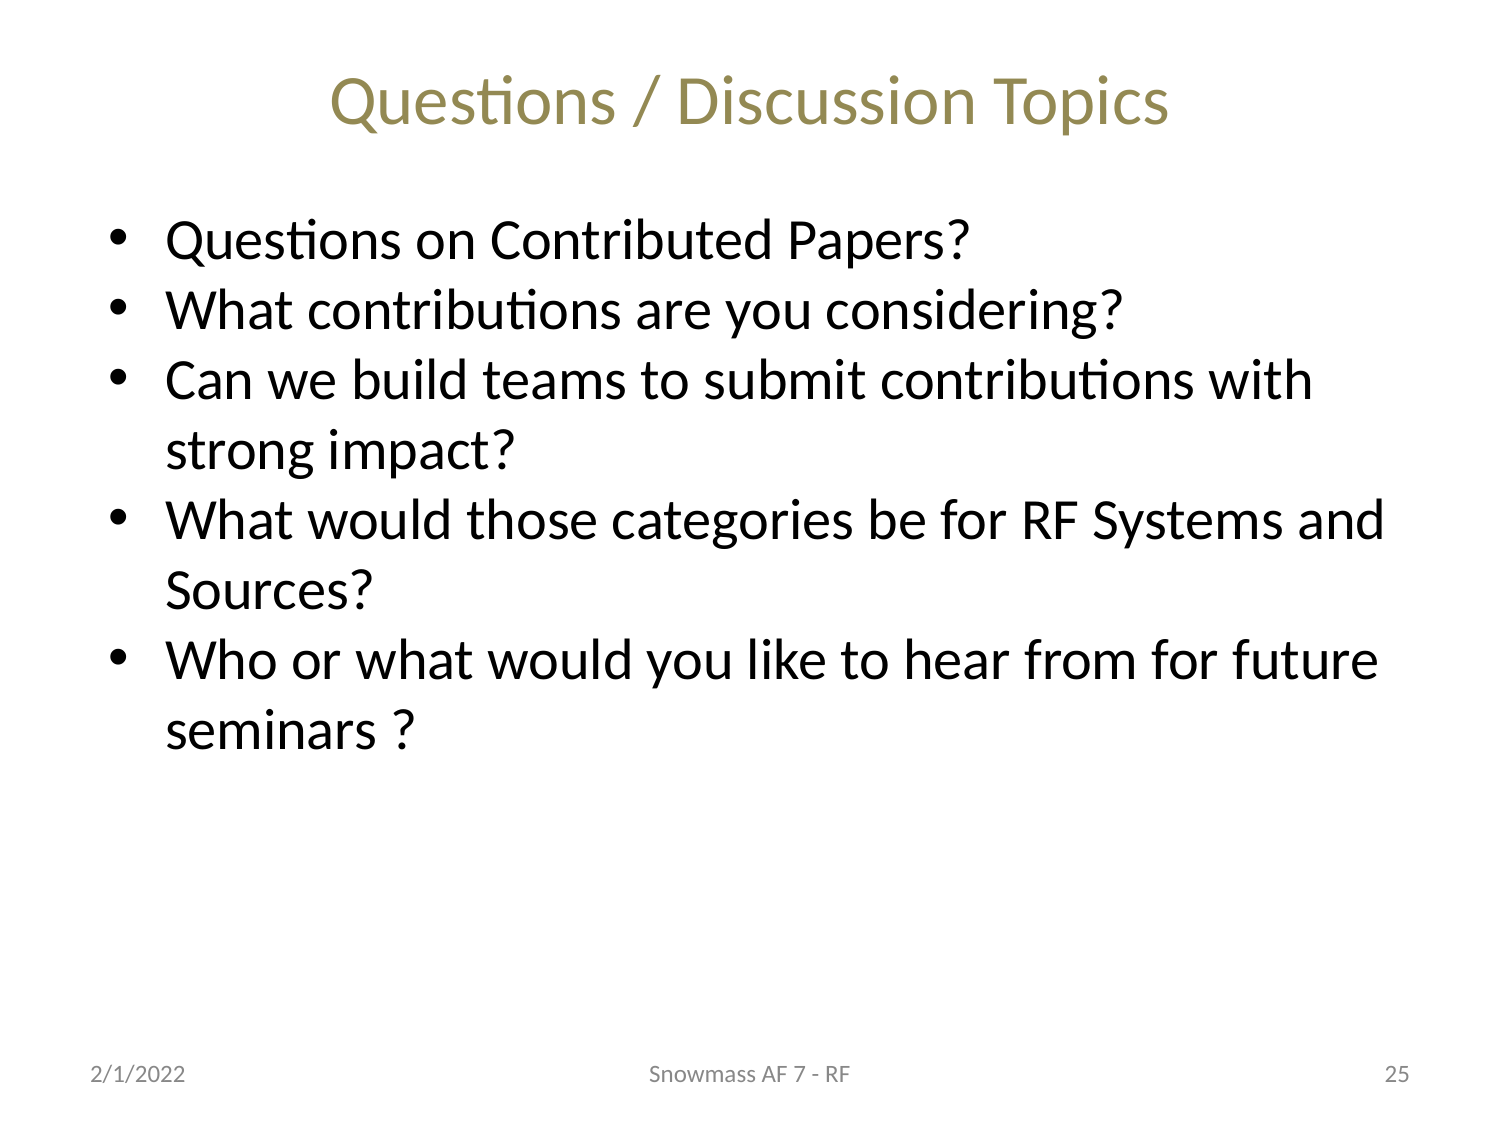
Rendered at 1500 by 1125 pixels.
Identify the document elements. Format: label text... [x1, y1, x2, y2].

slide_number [75, 1042, 425, 1103]
list Questions on Contributed Papers? What contributions are you considering? Can we build teams to submit contributions with strong impact? What would those categories be for RF Systems and Sources? Who or what would you like to hear from for future seminars ? [75, 193, 1425, 1043]
title Questions / Discussion Topics [0, 27, 1500, 165]
footer Snowmass AF 7 - RF [512, 1042, 988, 1103]
slide_number 25 [1074, 1042, 1425, 1103]
